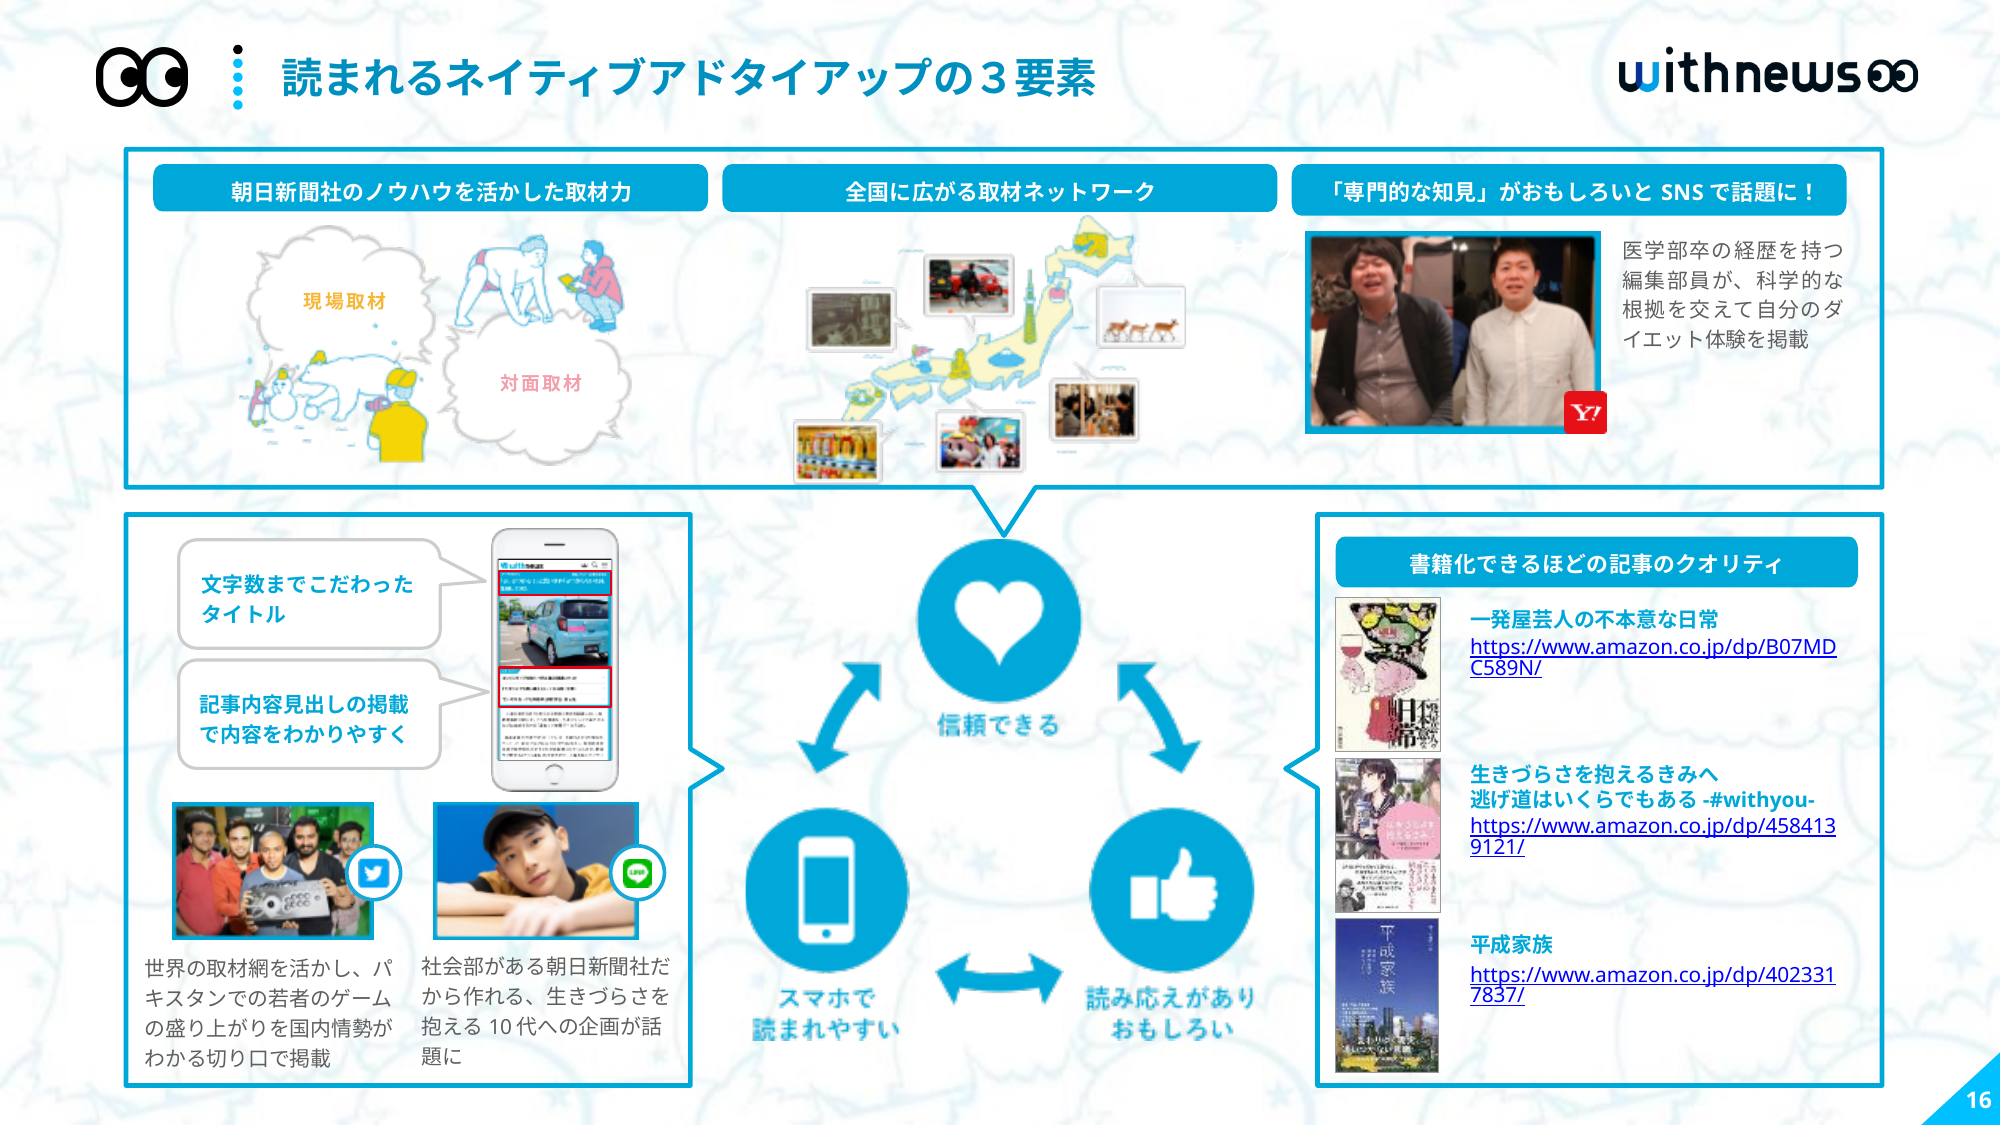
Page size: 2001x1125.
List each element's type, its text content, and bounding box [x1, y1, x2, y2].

text_box [1285, 514, 1882, 1086]
picture [0, 0, 2000, 1125]
text_box [126, 514, 723, 1086]
text_box [126, 149, 1883, 536]
slide_number 15 [1952, 1085, 2000, 1116]
title 読まれるネイティブアドタイアップの３要素 [281, 19, 1495, 136]
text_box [490, 527, 620, 793]
text_box [745, 539, 1255, 1041]
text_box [1304, 230, 1607, 435]
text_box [238, 225, 633, 466]
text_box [346, 845, 401, 900]
